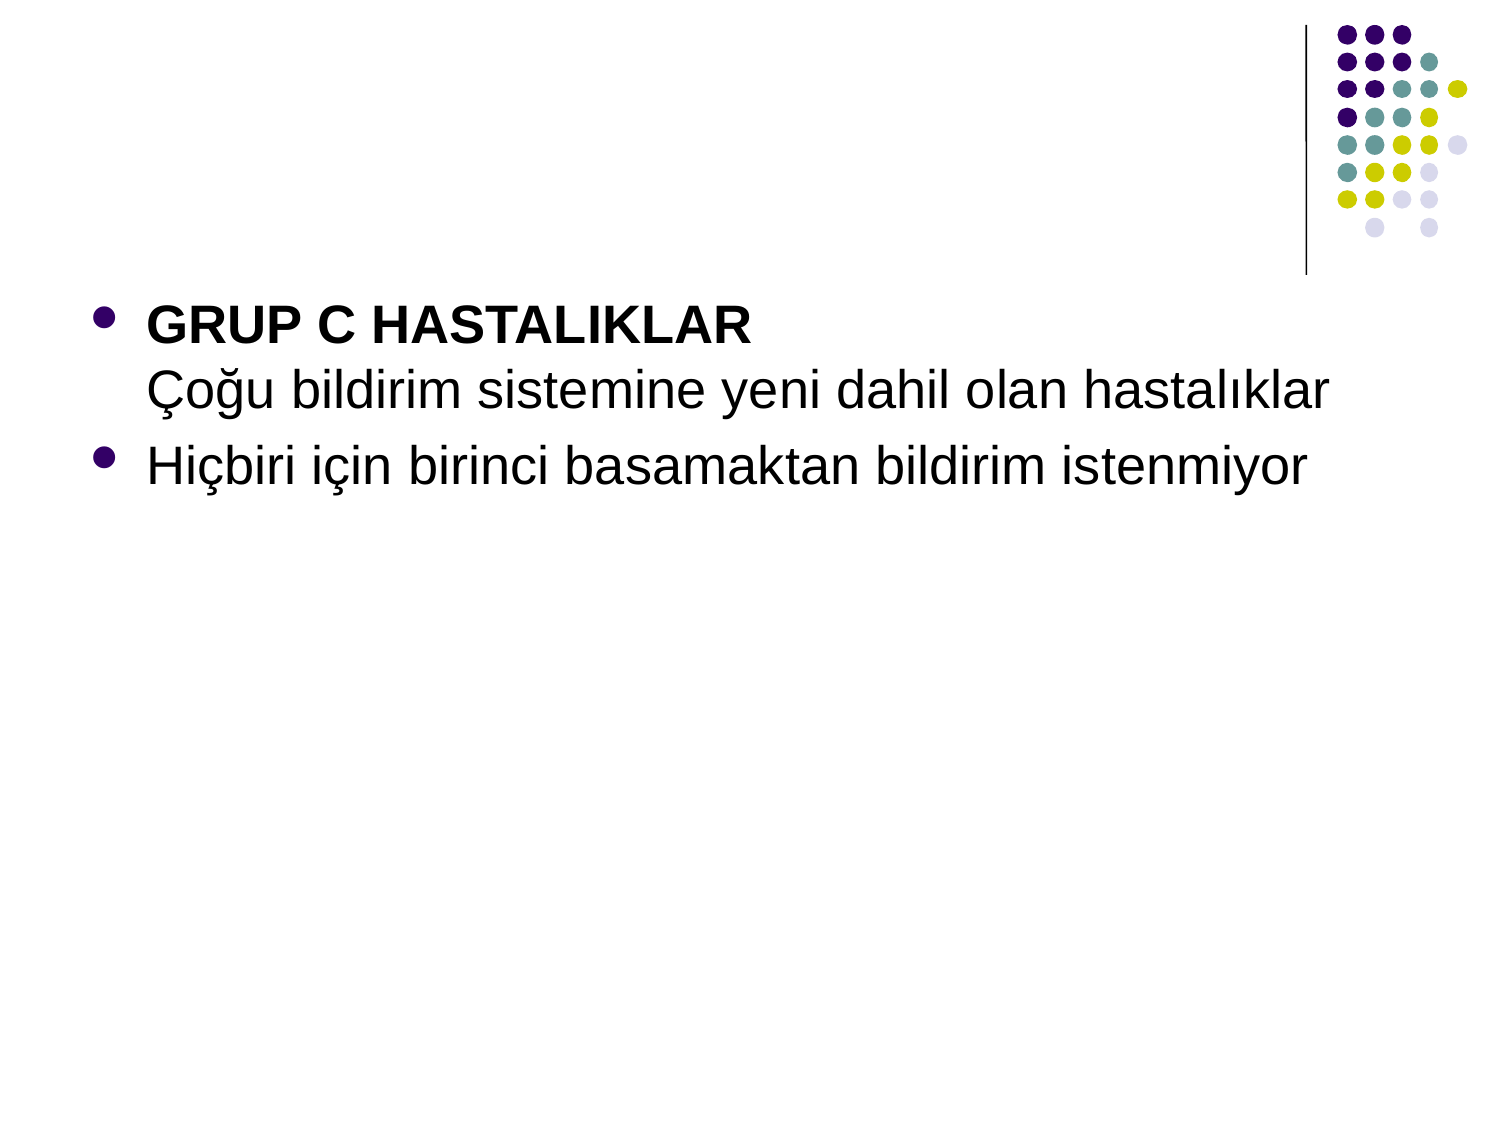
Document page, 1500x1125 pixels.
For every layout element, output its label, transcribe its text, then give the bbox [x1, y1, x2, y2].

list GRUP C HASTALIKLAR Çoğu bildirim sistemine yeni dahil olan hastalıklar Hiçbiri için birinci basamaktan bildirim istenmiyor [74, 281, 1377, 1006]
